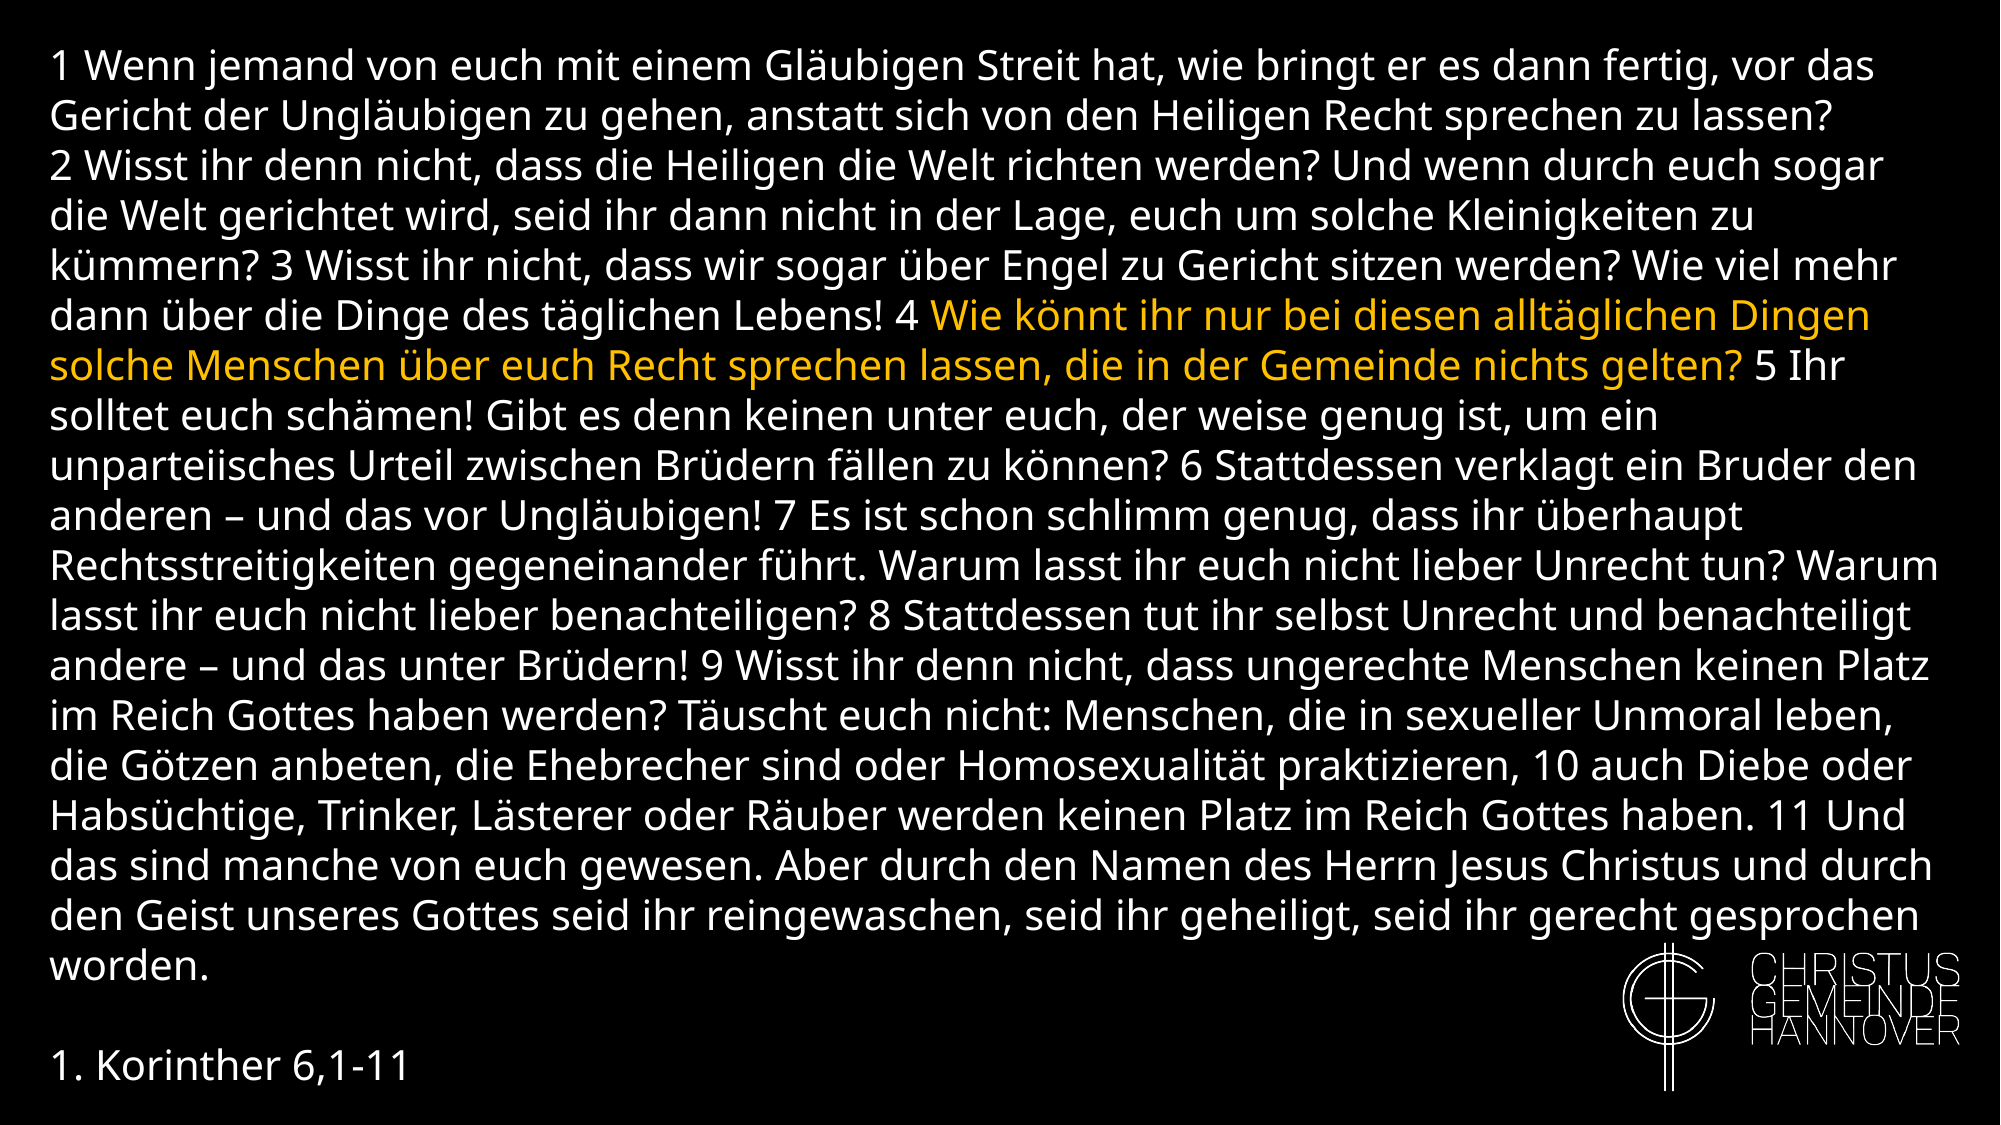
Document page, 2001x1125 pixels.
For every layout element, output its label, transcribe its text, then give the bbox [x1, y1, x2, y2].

text_box 1 Wenn jemand von euch mit einem Gläubigen Streit hat, wie bringt er es dann fertig, vor das Gericht der Ungläubigen zu gehen, anstatt sich von den Heiligen Recht sprechen zu lassen? 2 Wisst ihr denn nicht, dass die Heiligen die Welt richten werden? Und wenn durch euch sogar die Welt gerichtet wird, seid ihr dann nicht in der Lage, euch um solche Kleinigkeiten zu kümmern? 3 Wisst ihr nicht, dass wir sogar über Engel zu Gericht sitzen werden? Wie viel mehr dann über die Dinge des täglichen Lebens! 4 Wie könnt ihr nur bei diesen alltäglichen Dingen solche Menschen über euch Recht sprechen lassen, die in der Gemeinde nichts gelten? 5 Ihr solltet euch schämen! Gibt es denn keinen unter euch, der weise genug ist, um ein unparteiisches Urteil zwischen Brüdern fällen zu können? 6 Stattdessen verklagt ein Bruder den anderen – und das vor Ungläubigen! 7 Es ist schon schlimm genug, dass ihr überhaupt Rechtsstreitigkeiten gegeneinander führt. Warum lasst ihr euch nicht lieber Unrecht tun? Warum lasst ihr euch nicht lieber benachteiligen? 8 Stattdessen tut ihr selbst Unrecht und benachteiligt andere – und das unter Brüdern! 9 Wisst ihr denn nicht, dass ungerechte Menschen keinen Platz im Reich Gottes haben werden? Täuscht euch nicht: Menschen, die in sexueller Unmoral leben, die Götzen anbeten, die Ehebrecher sind oder Homosexualität praktizieren, 10 auch Diebe oder Habsüchtige, Trinker, Lästerer oder Räuber werden keinen Platz im Reich Gottes haben. 11 Und das sind manche von euch gewesen. Aber durch den Namen des Herrn Jesus Christus und durch den Geist unseres Gottes seid ihr reingewaschen, seid ihr geheiligt, seid ihr gerecht gesprochen worden. 1. Korinther 6,1-11 [34, 31, 1958, 1097]
picture [1587, 907, 1995, 1109]
